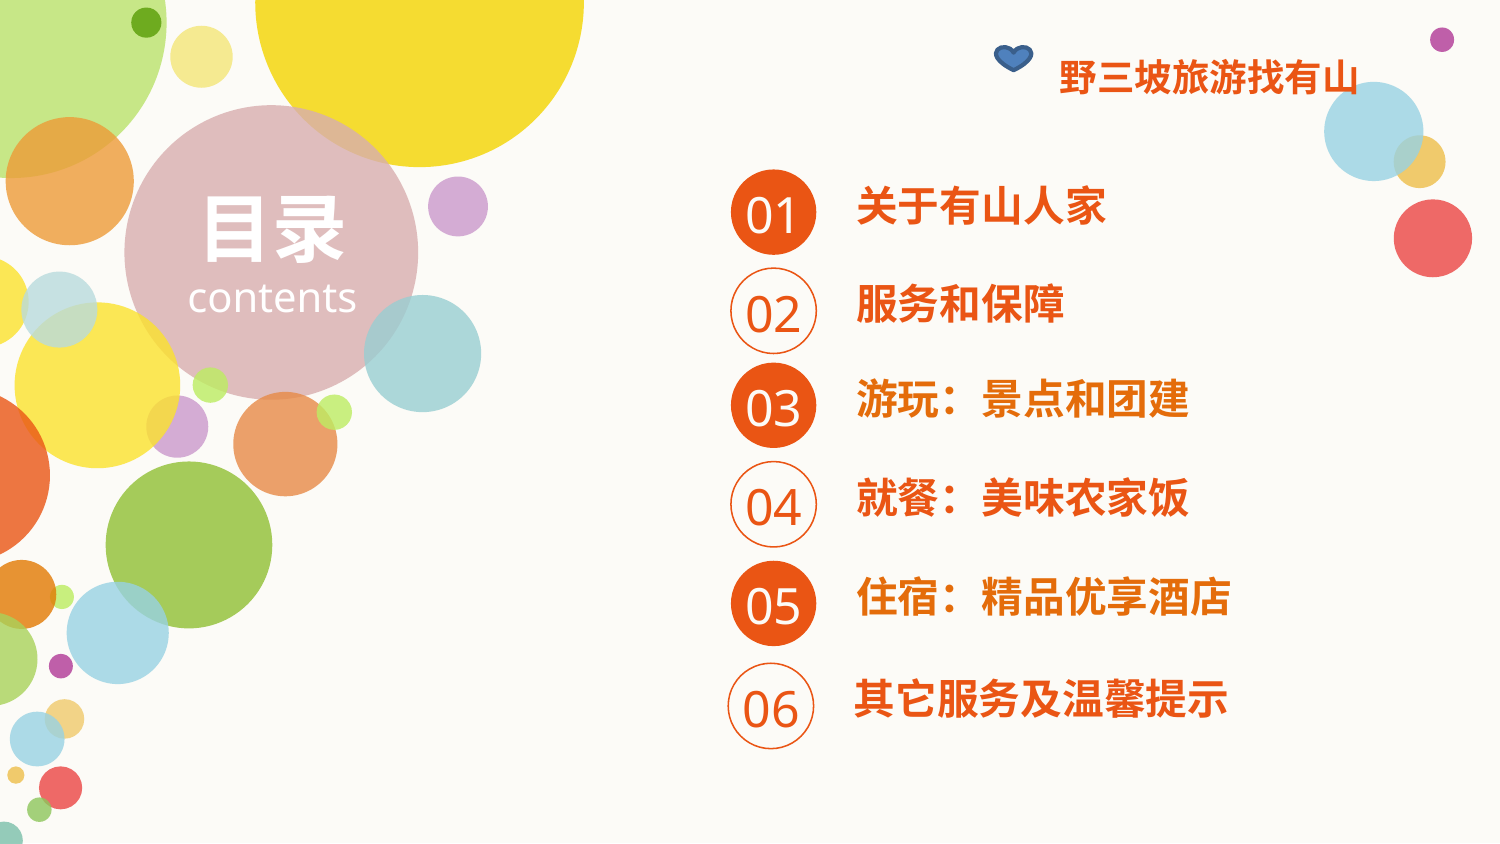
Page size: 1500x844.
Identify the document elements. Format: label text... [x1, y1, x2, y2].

text_box [0, 613, 38, 705]
text_box [7, 766, 25, 784]
text_box [153, 395, 209, 458]
text_box [745, 343, 802, 354]
text_box [233, 391, 338, 497]
text_box [9, 711, 65, 767]
text_box 其它服务及温馨提示 [853, 673, 1270, 724]
text_box [742, 560, 805, 574]
text_box [0, 559, 57, 629]
text_box [742, 461, 805, 475]
text_box [0, 0, 167, 178]
text_box [170, 25, 233, 88]
text_box 01 [730, 183, 817, 244]
text_box 05 [730, 574, 817, 635]
text_box [46, 699, 85, 739]
text_box 目录 contents [159, 181, 386, 322]
text_box [255, 0, 584, 168]
text_box 02 [730, 282, 817, 343]
text_box [0, 259, 27, 345]
text_box [742, 738, 799, 749]
text_box 服务和保障 [856, 278, 1176, 329]
text_box 就餐：美味农家饭 [856, 471, 1210, 522]
text_box [124, 105, 419, 400]
text_box 游玩：景点和团建 [856, 372, 1294, 423]
text_box [105, 461, 273, 629]
text_box [316, 394, 353, 430]
text_box [27, 797, 52, 822]
text_box 关于有山人家 [856, 179, 1176, 230]
text_box [1324, 82, 1424, 182]
text_box [66, 581, 169, 685]
text_box [745, 437, 803, 448]
text_box [742, 268, 806, 282]
text_box [739, 663, 803, 677]
text_box [364, 294, 482, 413]
text_box [742, 362, 805, 376]
text_box [14, 302, 181, 469]
text_box [0, 396, 50, 555]
text_box [0, 821, 23, 844]
text_box [21, 271, 98, 348]
text_box [745, 536, 803, 547]
text_box [428, 176, 488, 237]
text_box [745, 635, 803, 647]
text_box [993, 45, 1034, 73]
text_box [5, 117, 134, 246]
text_box [48, 653, 73, 679]
text_box 06 [728, 677, 814, 738]
text_box [192, 367, 229, 403]
text_box [745, 244, 802, 255]
text_box [1397, 135, 1446, 189]
text_box [1430, 27, 1455, 52]
text_box [55, 584, 74, 610]
text_box [1393, 199, 1473, 278]
text_box 野三坡旅游找有山 [1044, 46, 1383, 107]
text_box 住宿：精品优享酒店 [856, 570, 1325, 621]
text_box [38, 766, 83, 810]
text_box 03 [730, 376, 817, 437]
text_box [131, 7, 162, 38]
text_box 04 [730, 475, 817, 536]
text_box [742, 169, 805, 183]
